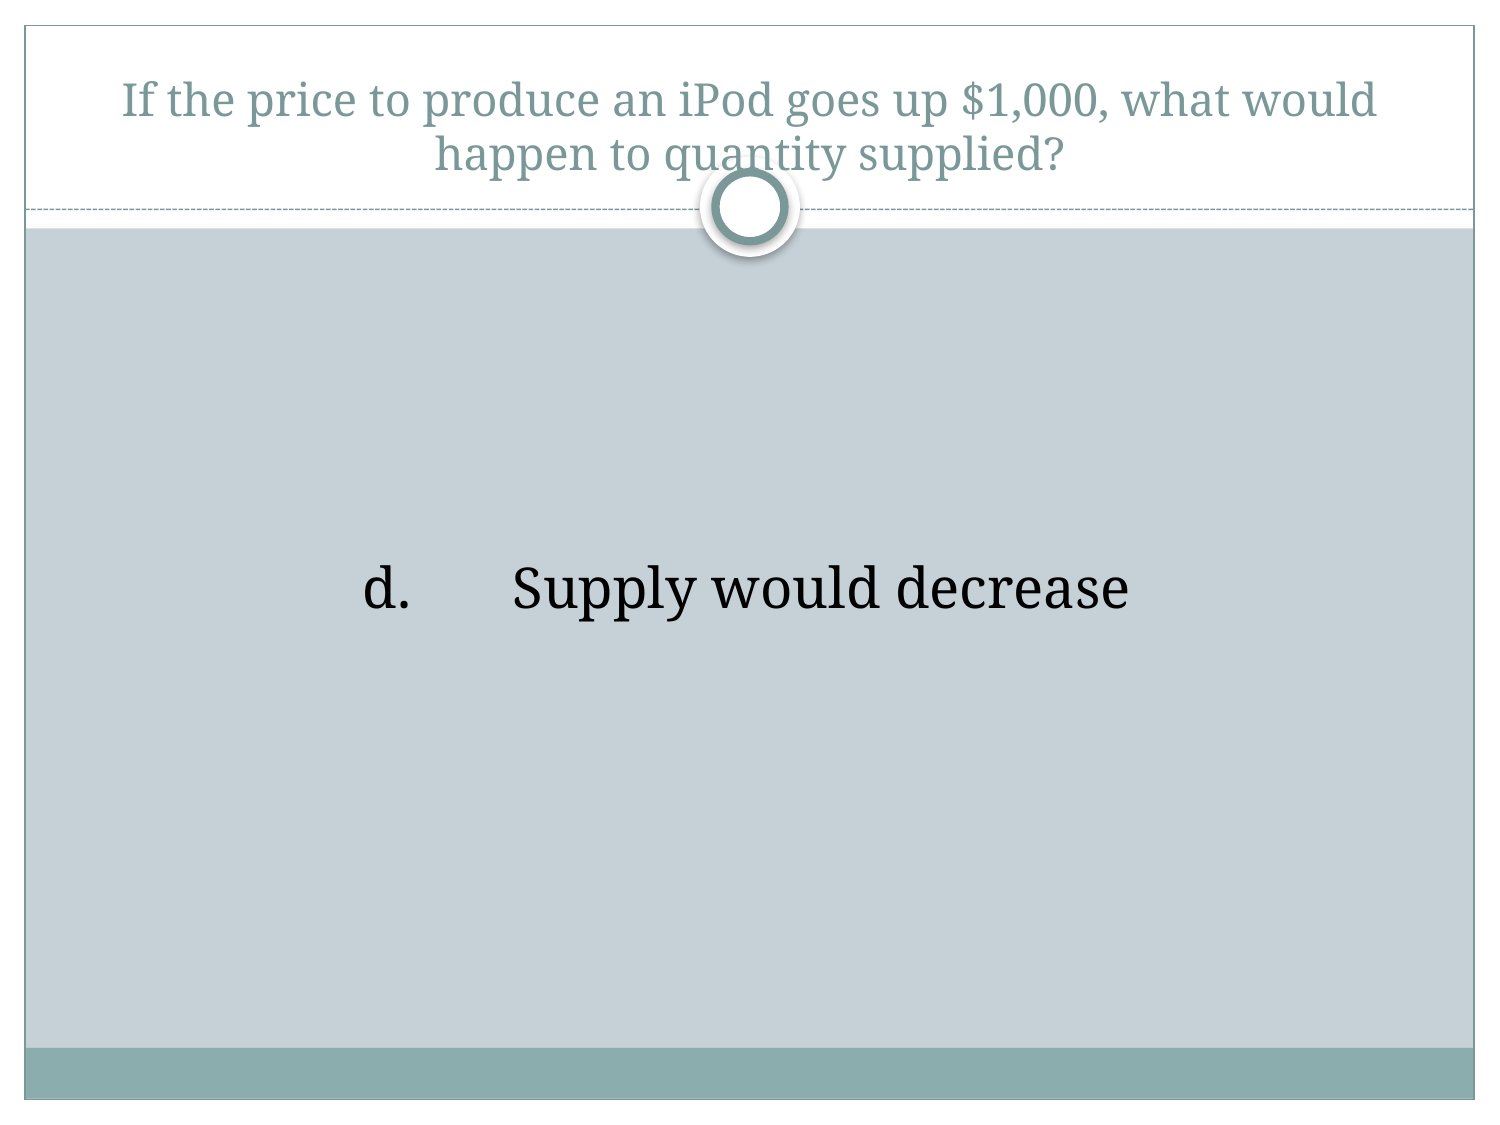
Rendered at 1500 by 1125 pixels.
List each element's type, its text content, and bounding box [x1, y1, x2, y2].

list d. Supply would decrease [49, 250, 1445, 1001]
title If the price to produce an iPod goes up $1,000, what would happen to quantity supplied? [50, 62, 1450, 187]
